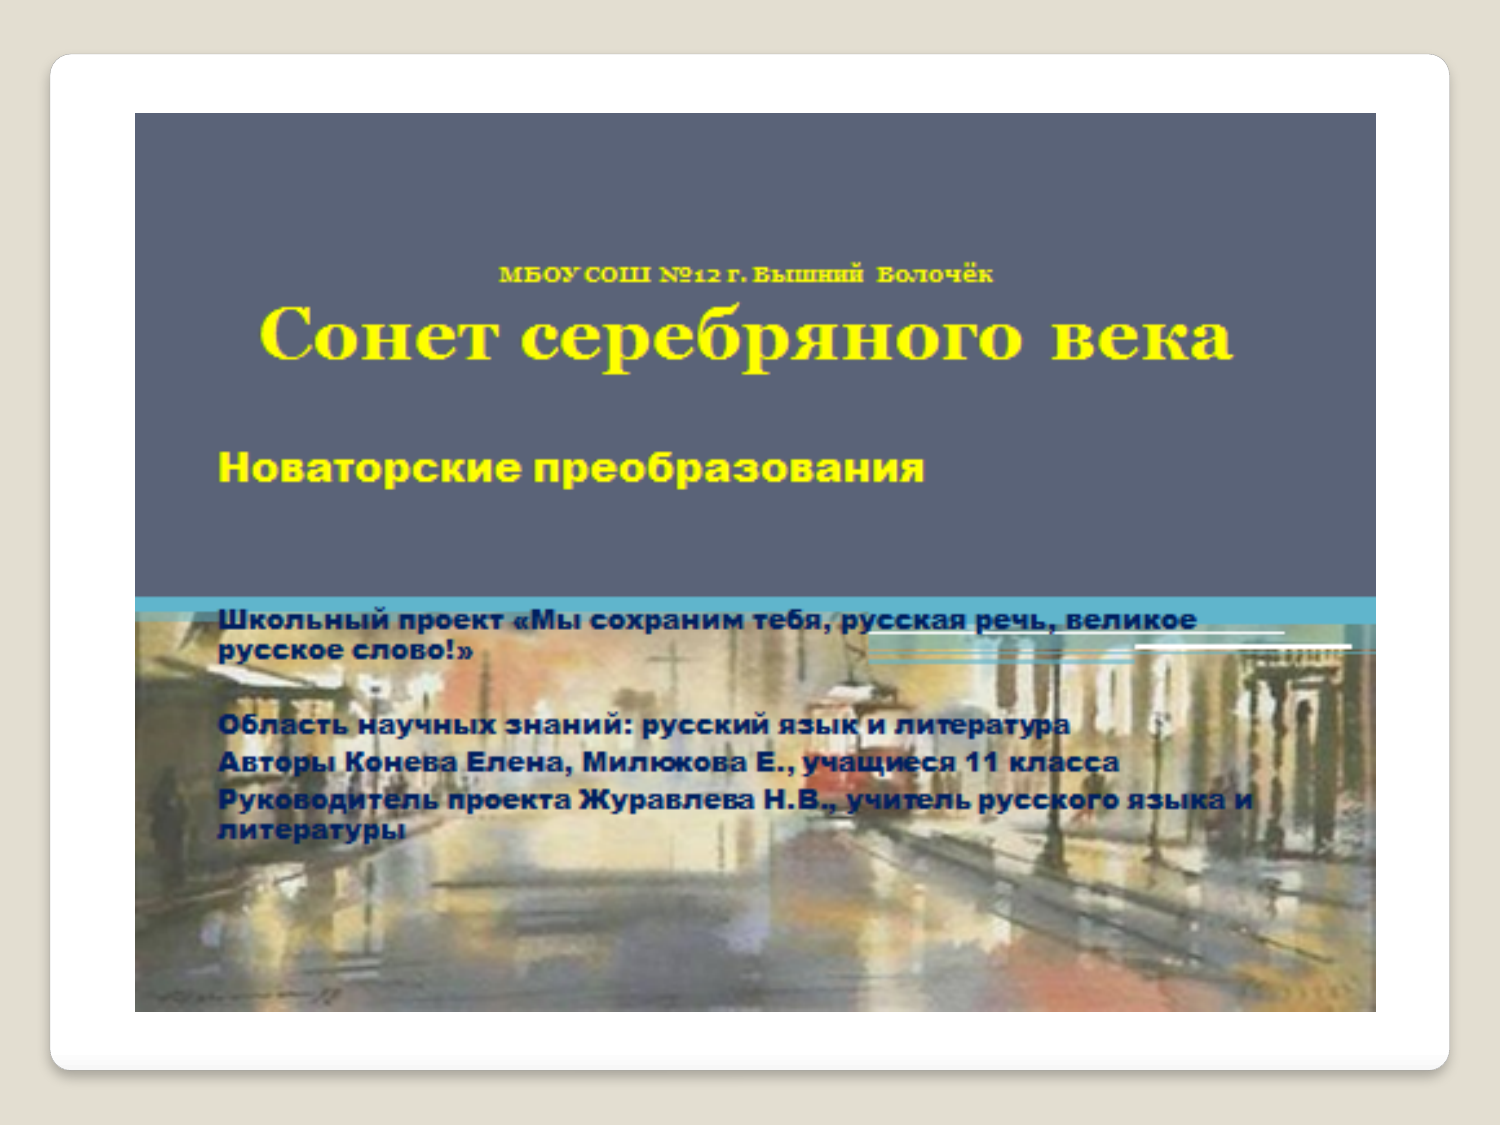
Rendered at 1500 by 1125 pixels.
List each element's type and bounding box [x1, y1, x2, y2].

picture [135, 113, 1377, 1012]
